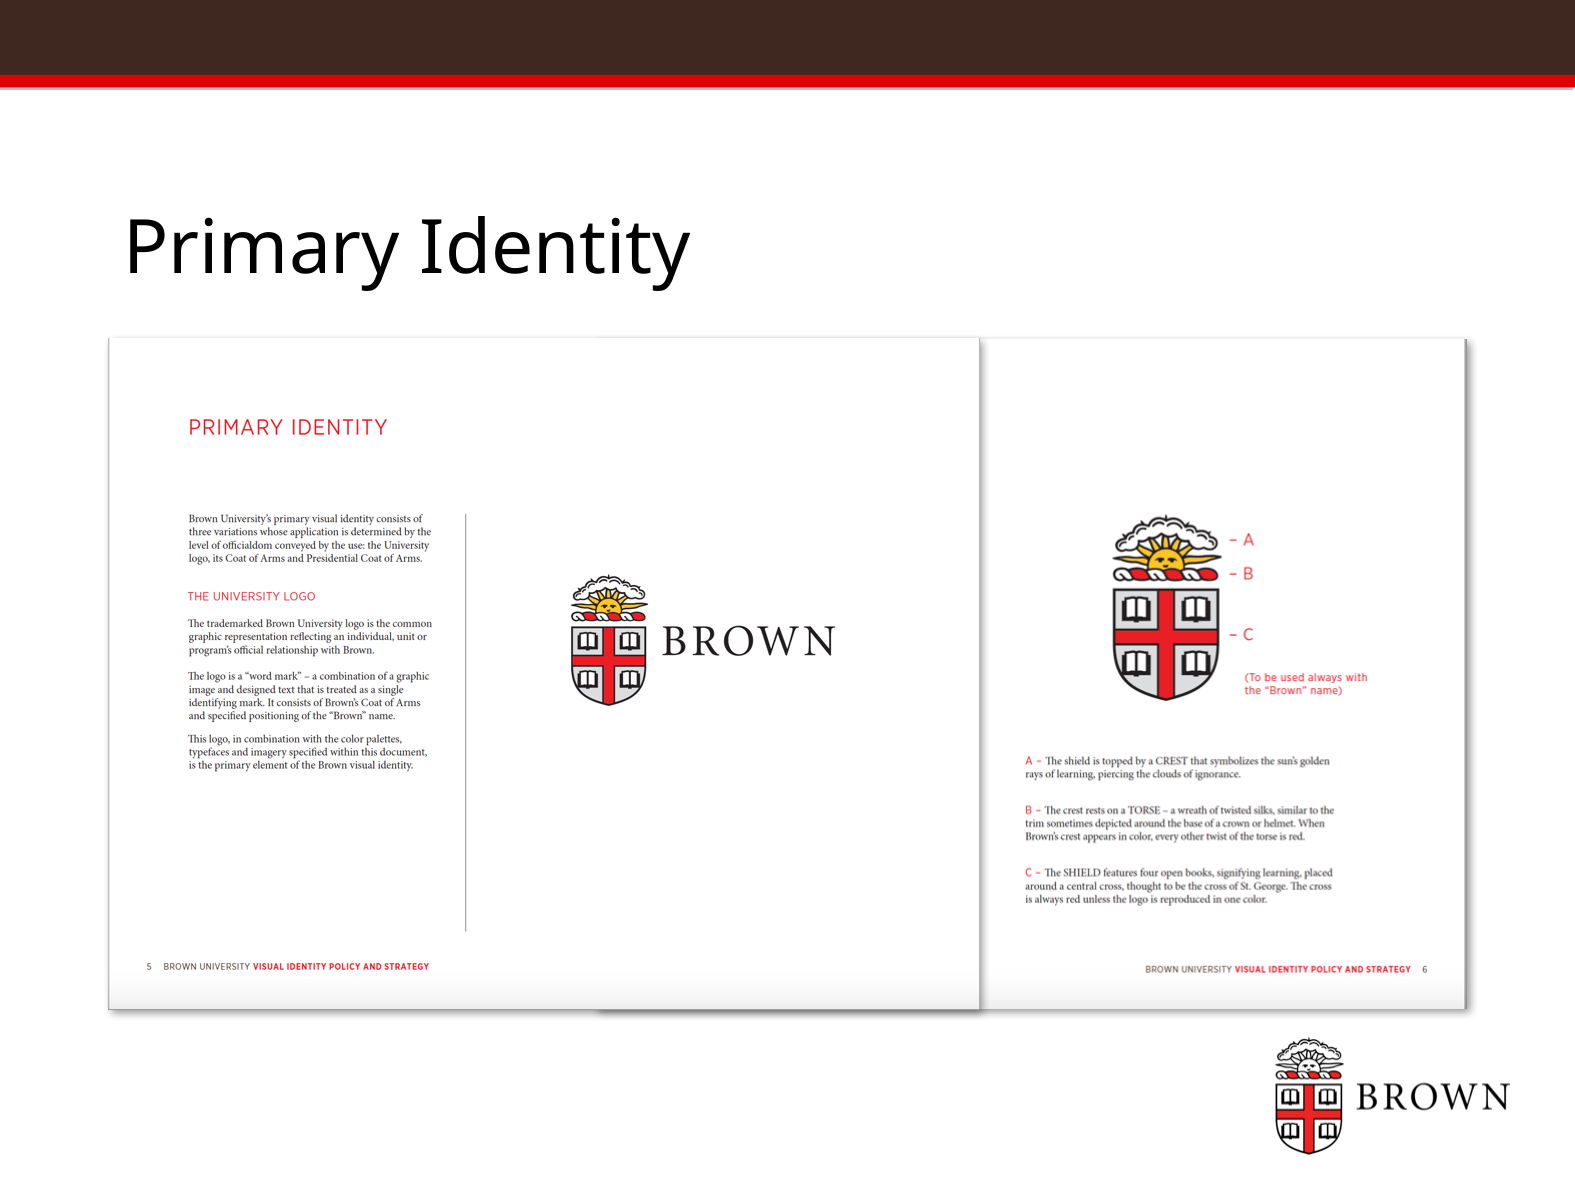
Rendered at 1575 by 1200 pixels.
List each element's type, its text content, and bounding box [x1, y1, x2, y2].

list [983, 339, 1467, 1009]
picture [108, 338, 980, 1010]
title Primary Identity [108, 63, 1467, 296]
picture [1275, 1037, 1510, 1155]
